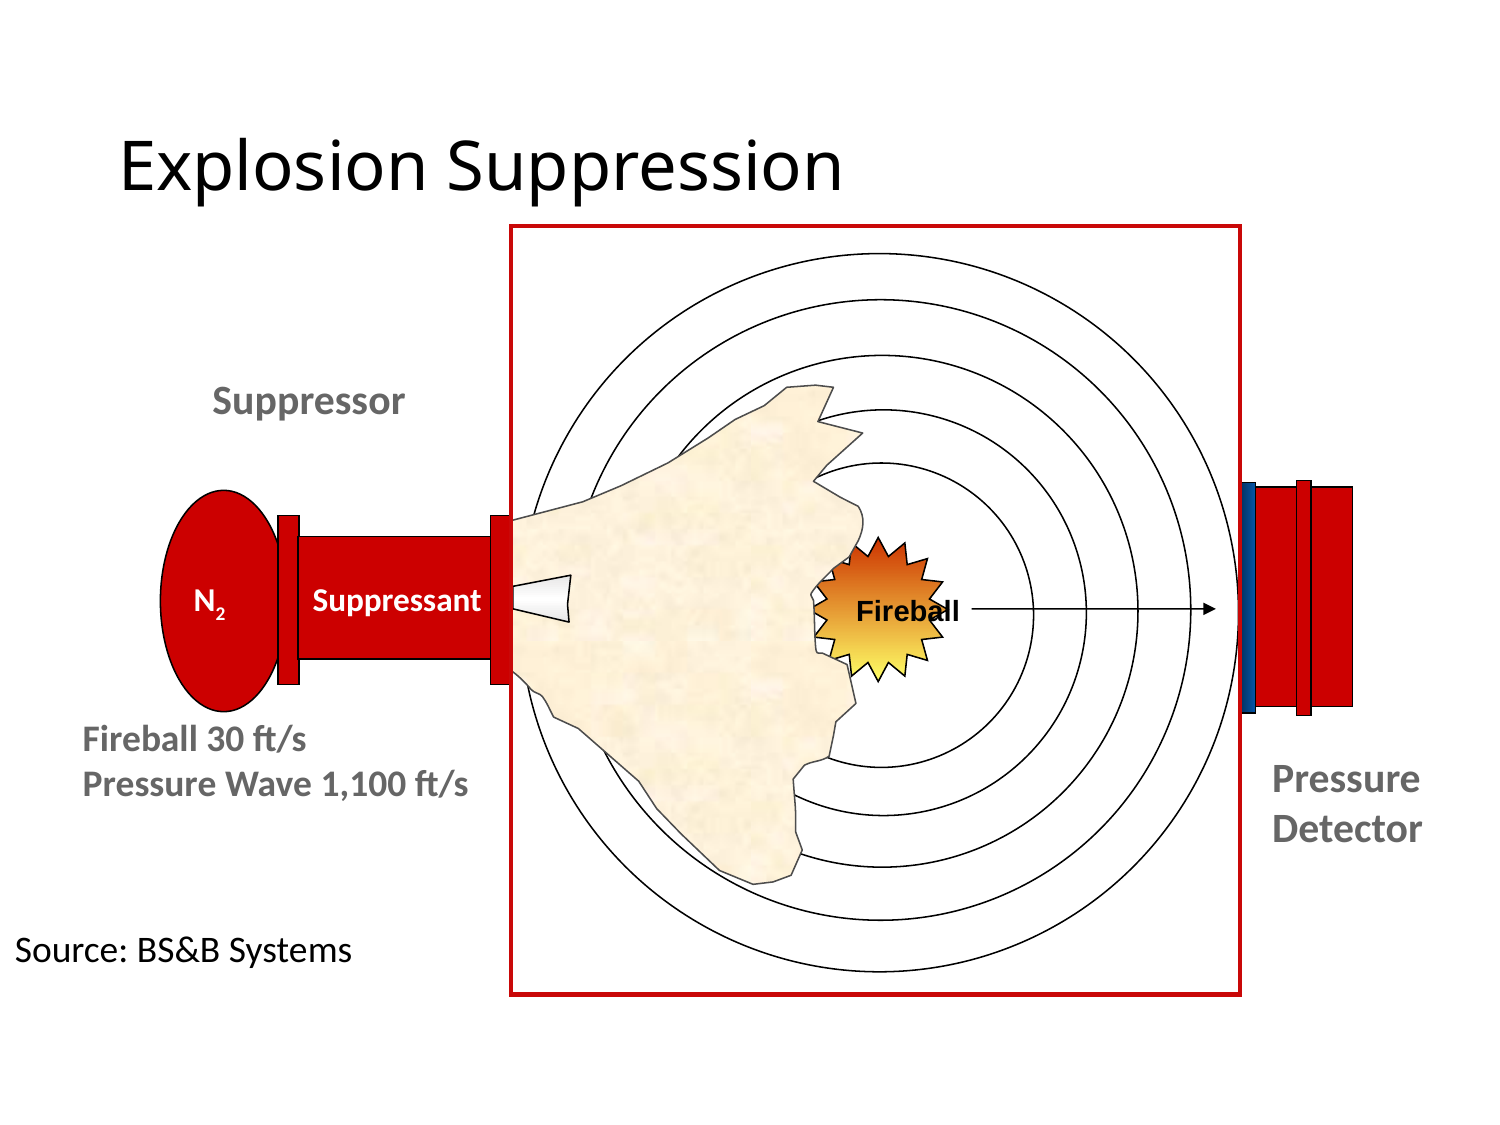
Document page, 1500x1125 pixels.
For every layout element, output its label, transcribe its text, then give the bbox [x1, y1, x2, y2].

text_box [1241, 482, 1256, 714]
text_box [490, 515, 510, 685]
text_box Fireball 30 ft/s Pressure Wave 1,100 ft/s [67, 706, 484, 812]
text_box [73, 250, 510, 706]
text_box [510, 226, 1241, 995]
text_box Suppressor [197, 365, 421, 430]
text_box [1296, 480, 1311, 716]
text_box [1256, 487, 1296, 707]
text_box Source: BS&B Systems [0, 918, 688, 978]
text_box [73, 660, 510, 918]
text_box Suppressant [297, 536, 491, 660]
text_box [1241, 250, 1424, 958]
title Explosion Suppression [103, 59, 1397, 250]
text_box Pressure Detector [1257, 743, 1438, 859]
text_box [277, 515, 299, 685]
text_box N2 [160, 490, 277, 706]
text_box [1311, 487, 1353, 707]
